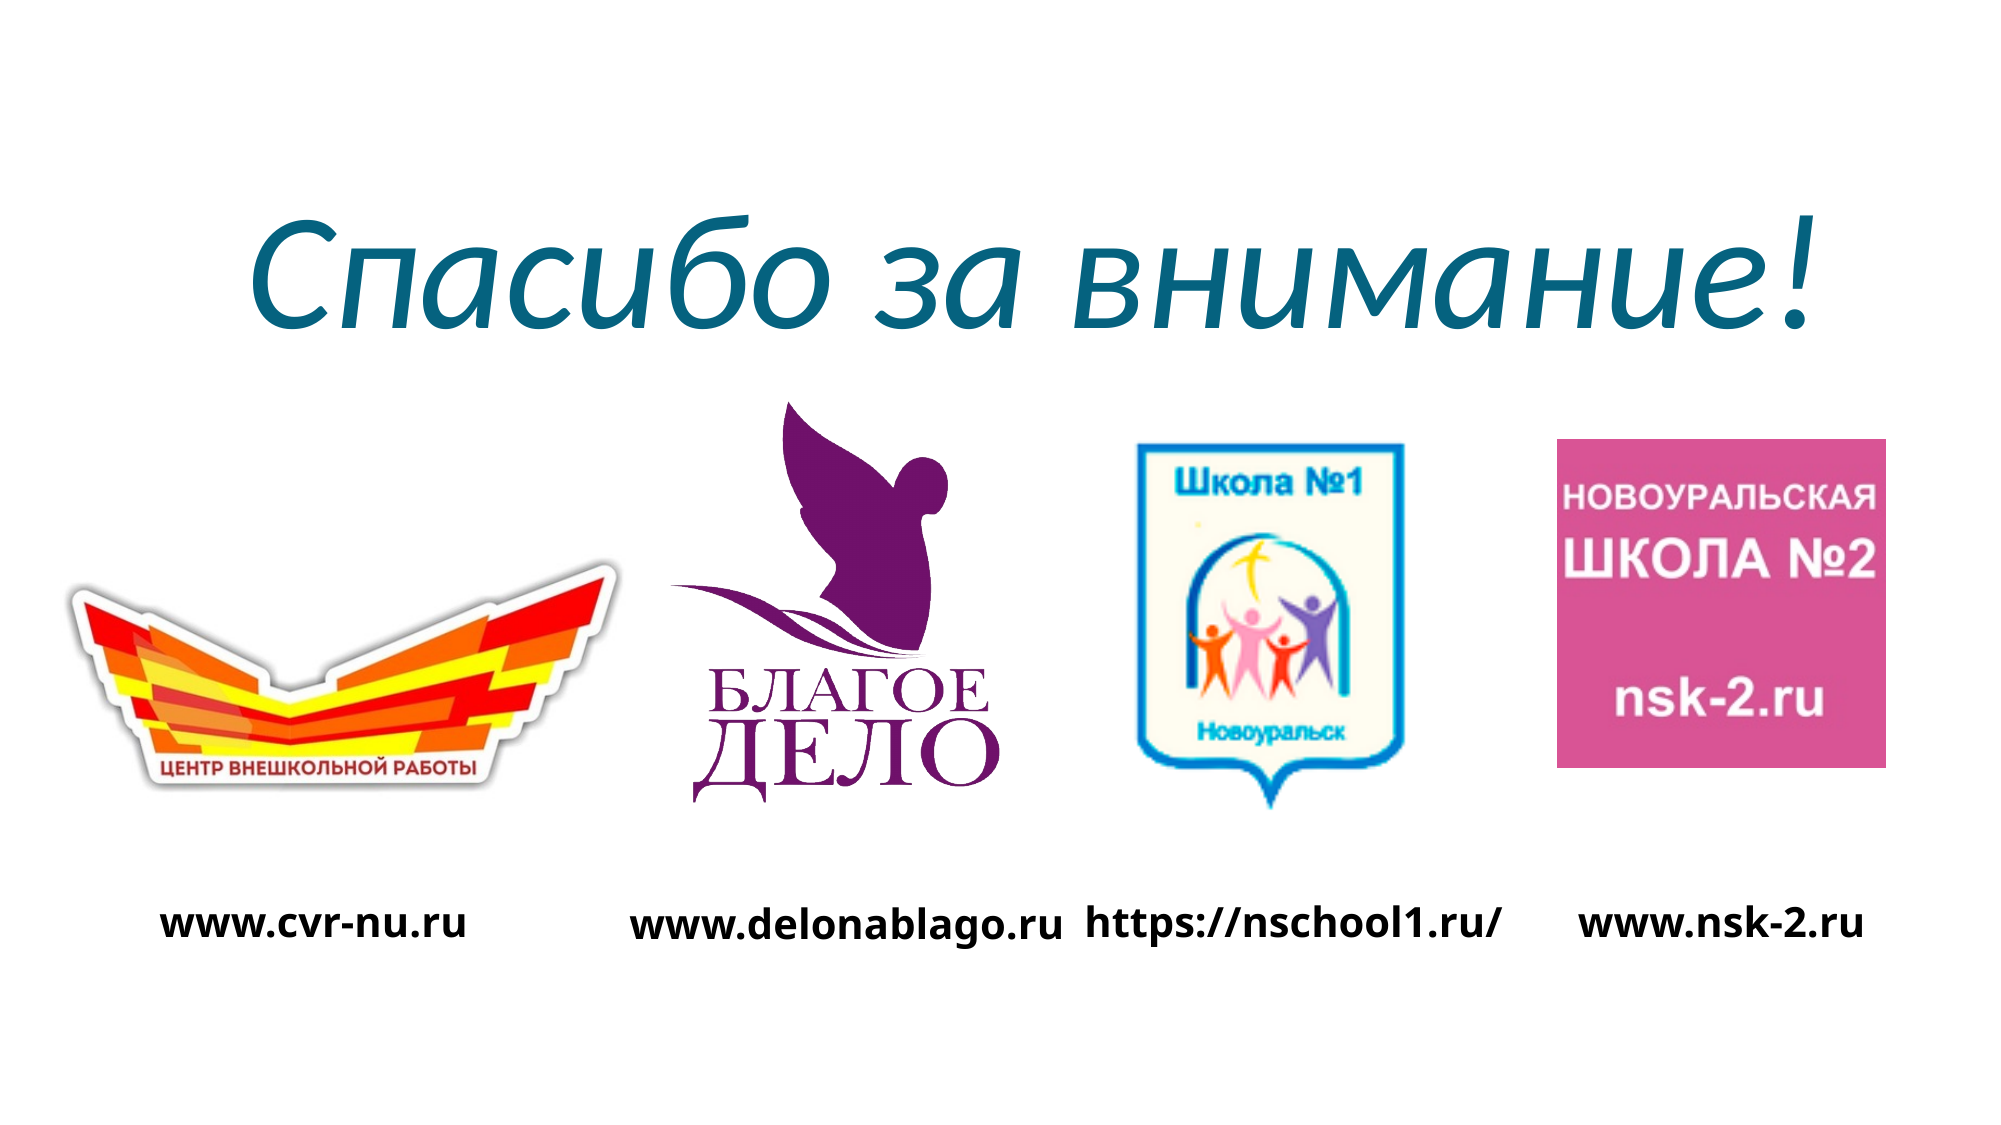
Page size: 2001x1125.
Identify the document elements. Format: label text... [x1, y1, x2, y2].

text_box www.nsk-2.ru [1518, 888, 1954, 954]
picture [1107, 439, 1480, 813]
text_box www.delonablago.ru [599, 895, 1095, 958]
title www.cvr-nu.ru [52, 856, 575, 992]
picture [1557, 439, 1886, 768]
picture [52, 546, 635, 807]
text_box https://nschool1.ru/ [1069, 888, 1518, 954]
picture [667, 401, 1000, 803]
text_box Спасибо за внимание! [163, 177, 1910, 405]
